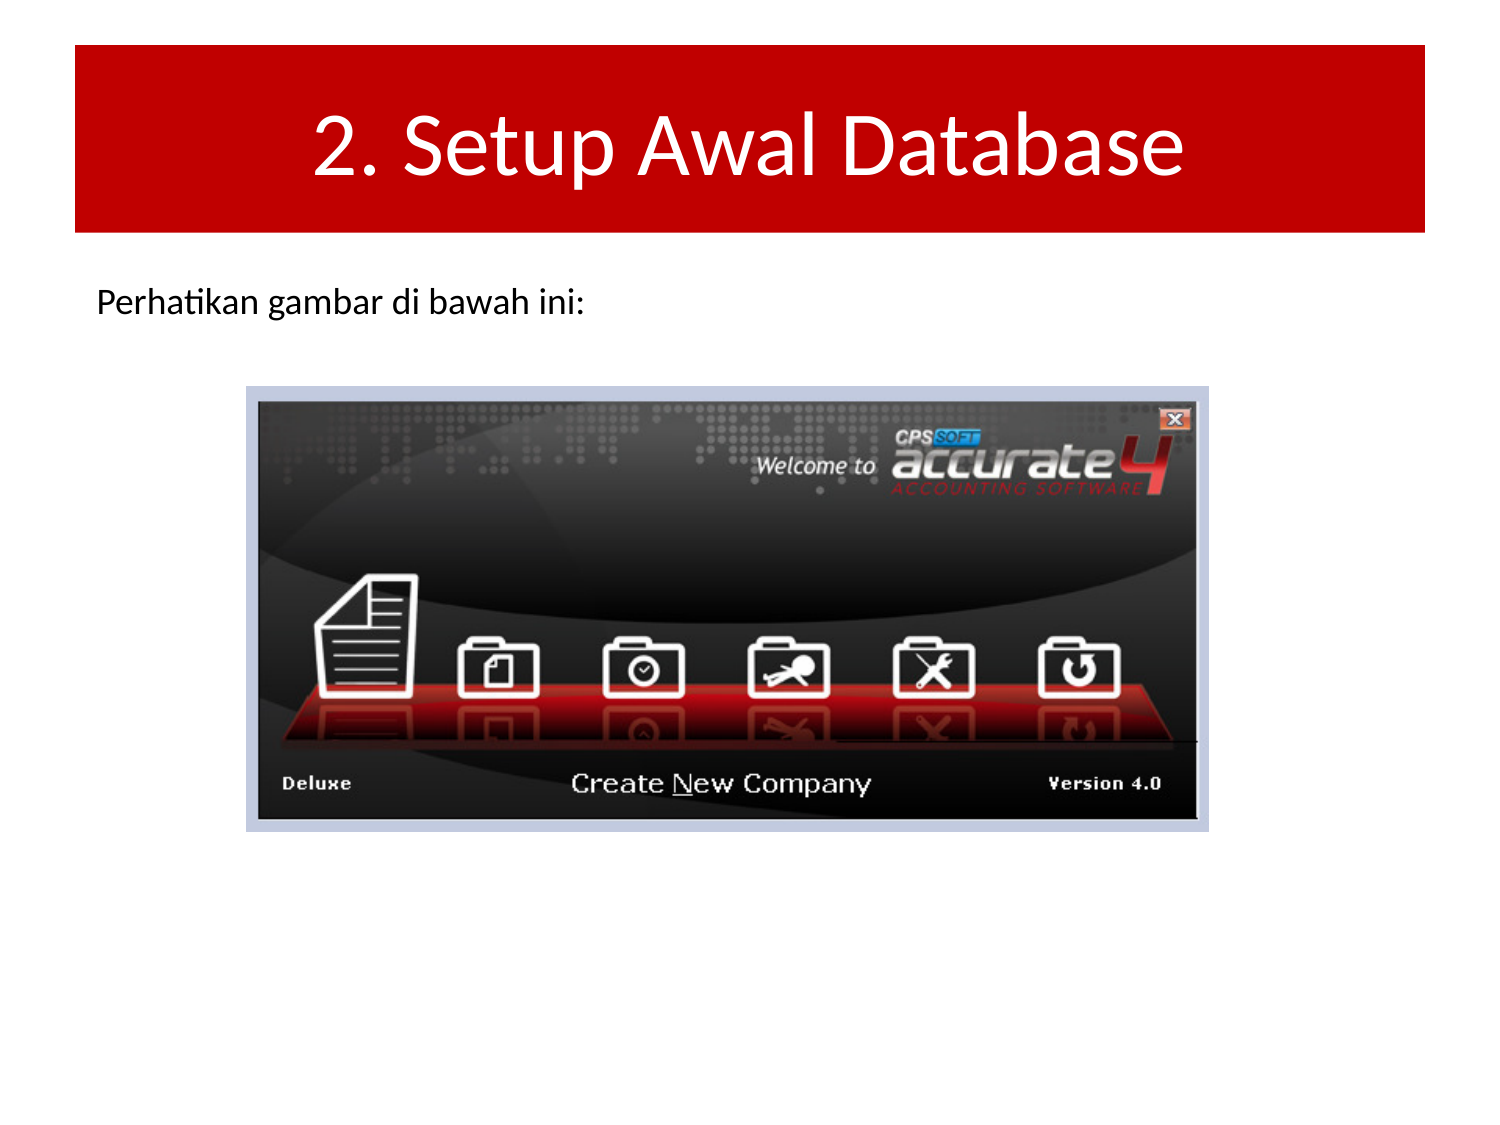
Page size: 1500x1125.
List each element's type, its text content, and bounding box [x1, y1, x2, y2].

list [245, 386, 1209, 833]
text_box Perhatikan gambar di bawah ini: [81, 269, 715, 330]
title 2. Setup Awal Database [75, 45, 1425, 233]
